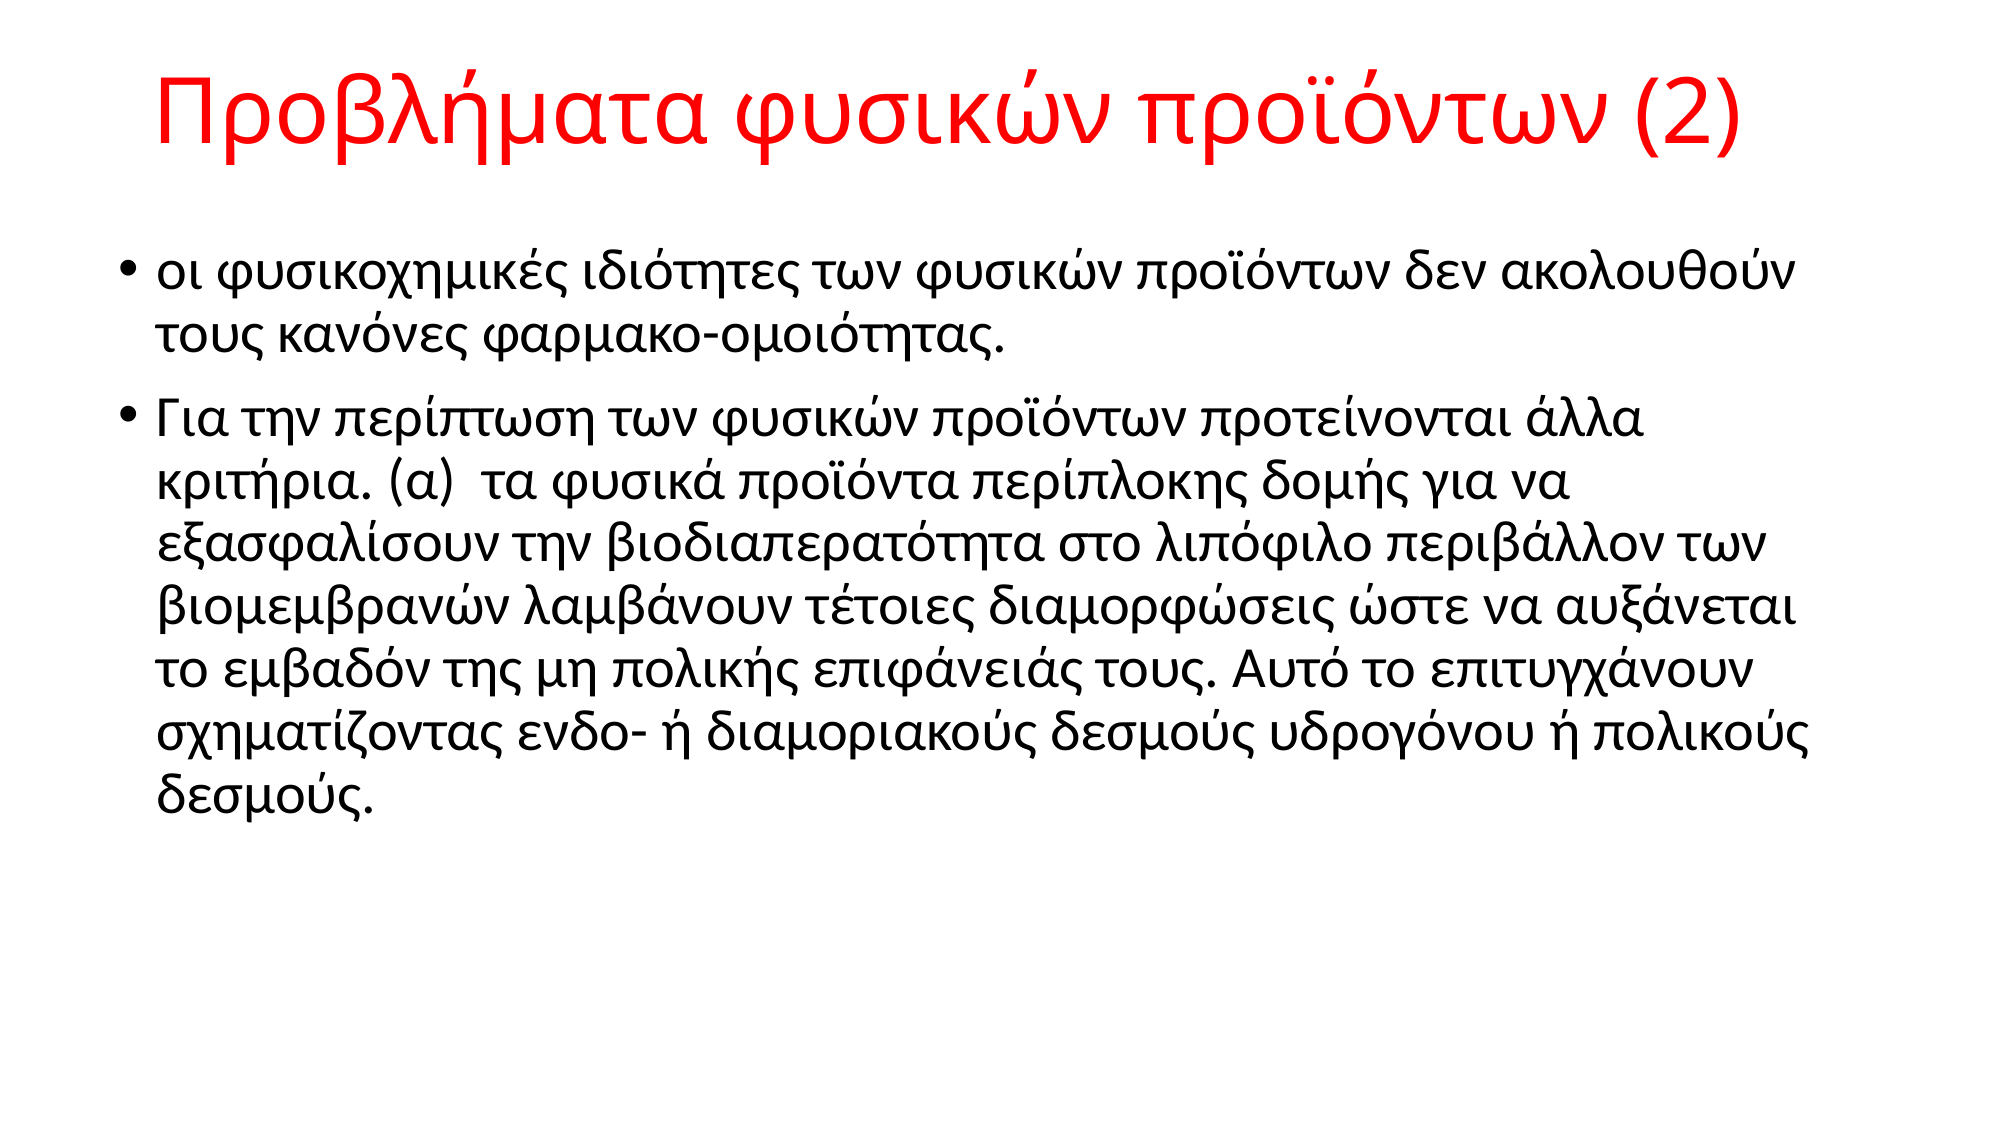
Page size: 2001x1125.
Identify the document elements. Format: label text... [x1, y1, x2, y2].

title Προβλήματα φυσικών προϊόντων (2) [137, 59, 1863, 232]
list οι φυσικοχημικές ιδιότητες των φυσικών προϊόντων δεν ακολουθούν τους κανόνες φαρμακο-ομοιότητας. Για την περίπτωση των φυσικών προϊόντων προτείνονται άλλα κριτήρια. (α) τα φυσικά προϊόντα περίπλοκης δομής για να εξασφαλίσουν την βιοδιαπερατότητα στο λιπόφιλο περιβάλλον των βιομεμβρανών λαμβάνουν τέτοιες διαμορφώσεις ώστε να αυξάνεται το εμβαδόν της μη πολικής επιφάνειάς τους. Αυτό το επιτυγχάνουν σχηματίζοντας ενδο- ή διαμοριακούς δεσμούς υδρογόνου ή πολικούς δεσμούς. [103, 232, 1863, 1014]
